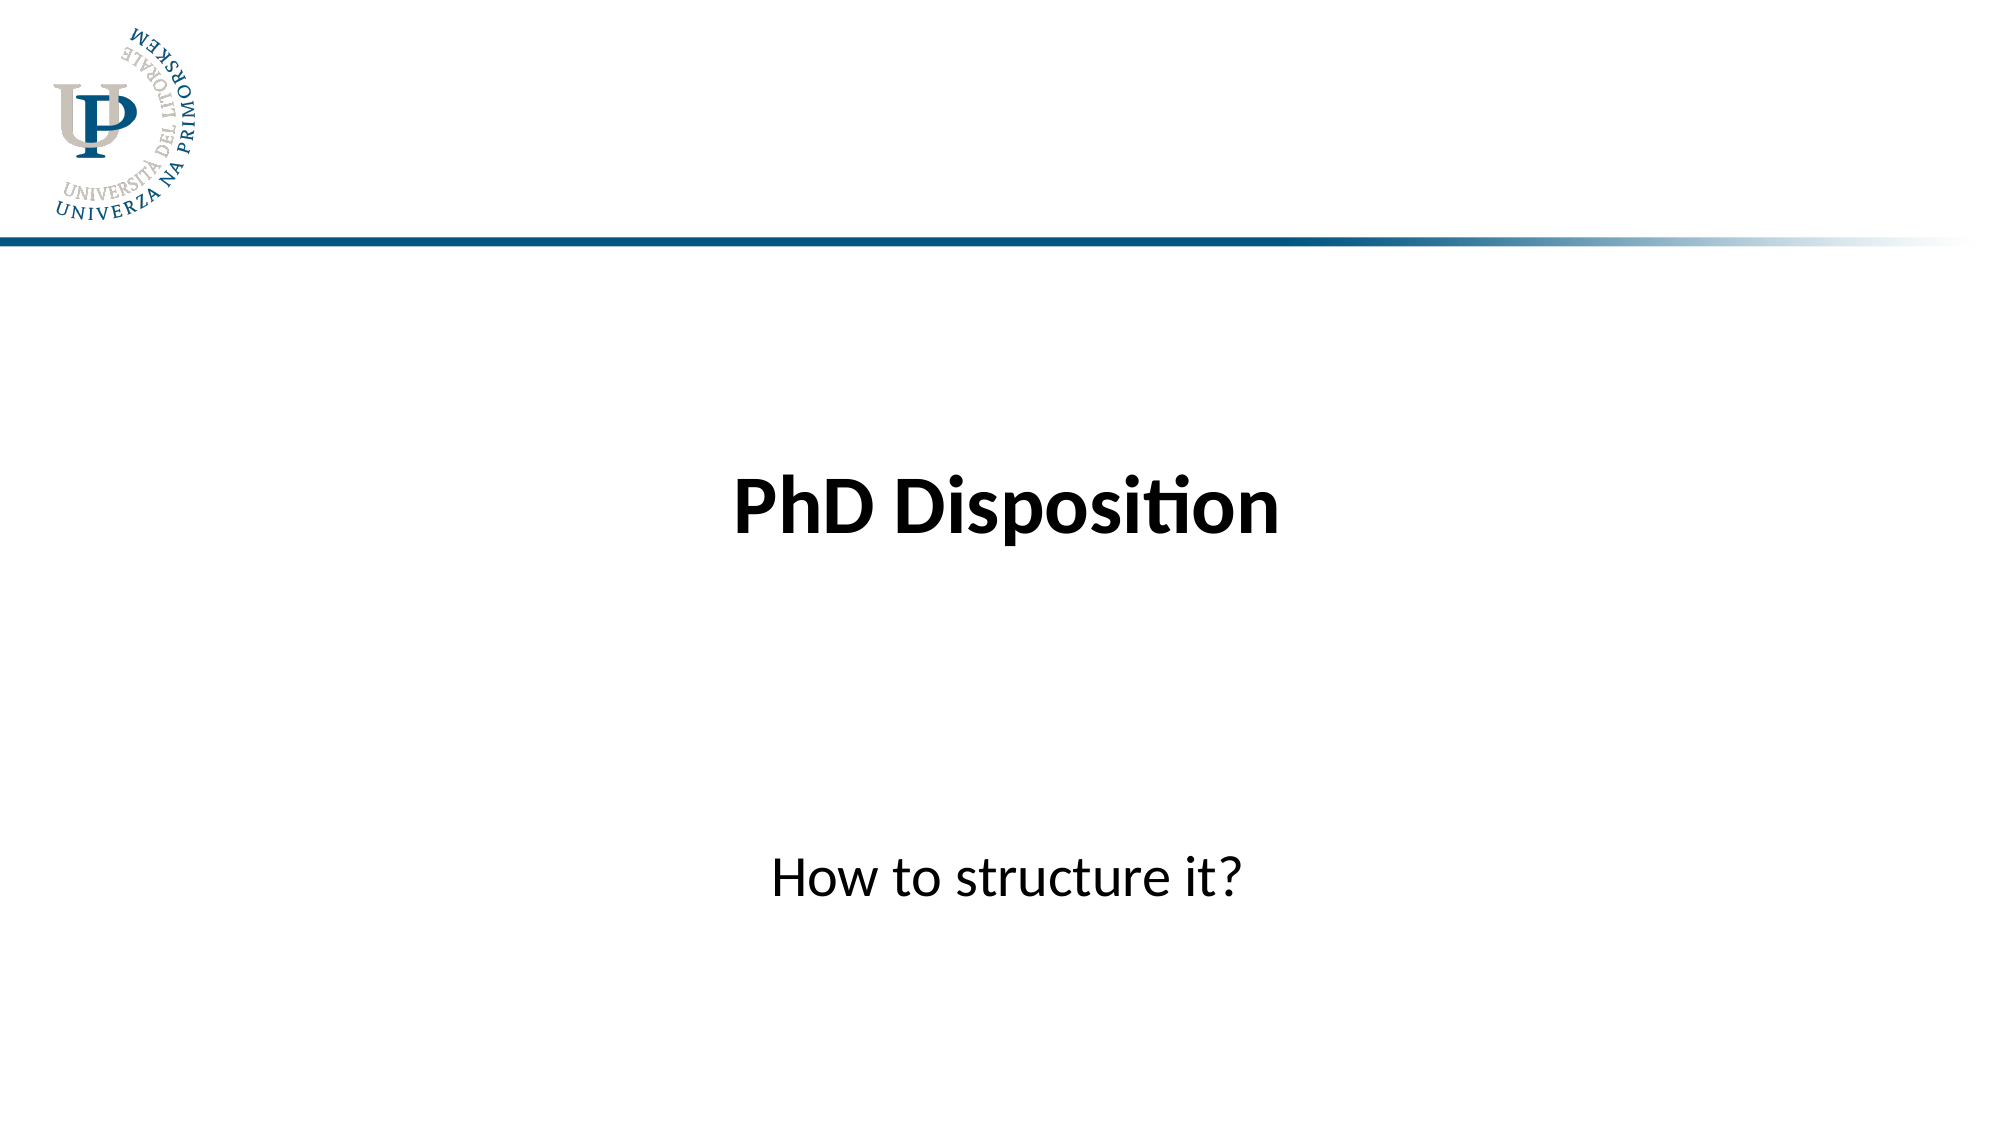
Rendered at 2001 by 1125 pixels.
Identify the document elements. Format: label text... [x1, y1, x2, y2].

picture [53, 27, 208, 220]
list How to structure it? [157, 830, 1858, 1002]
picture [0, 236, 2000, 248]
title PhD Disposition [157, 442, 1858, 667]
